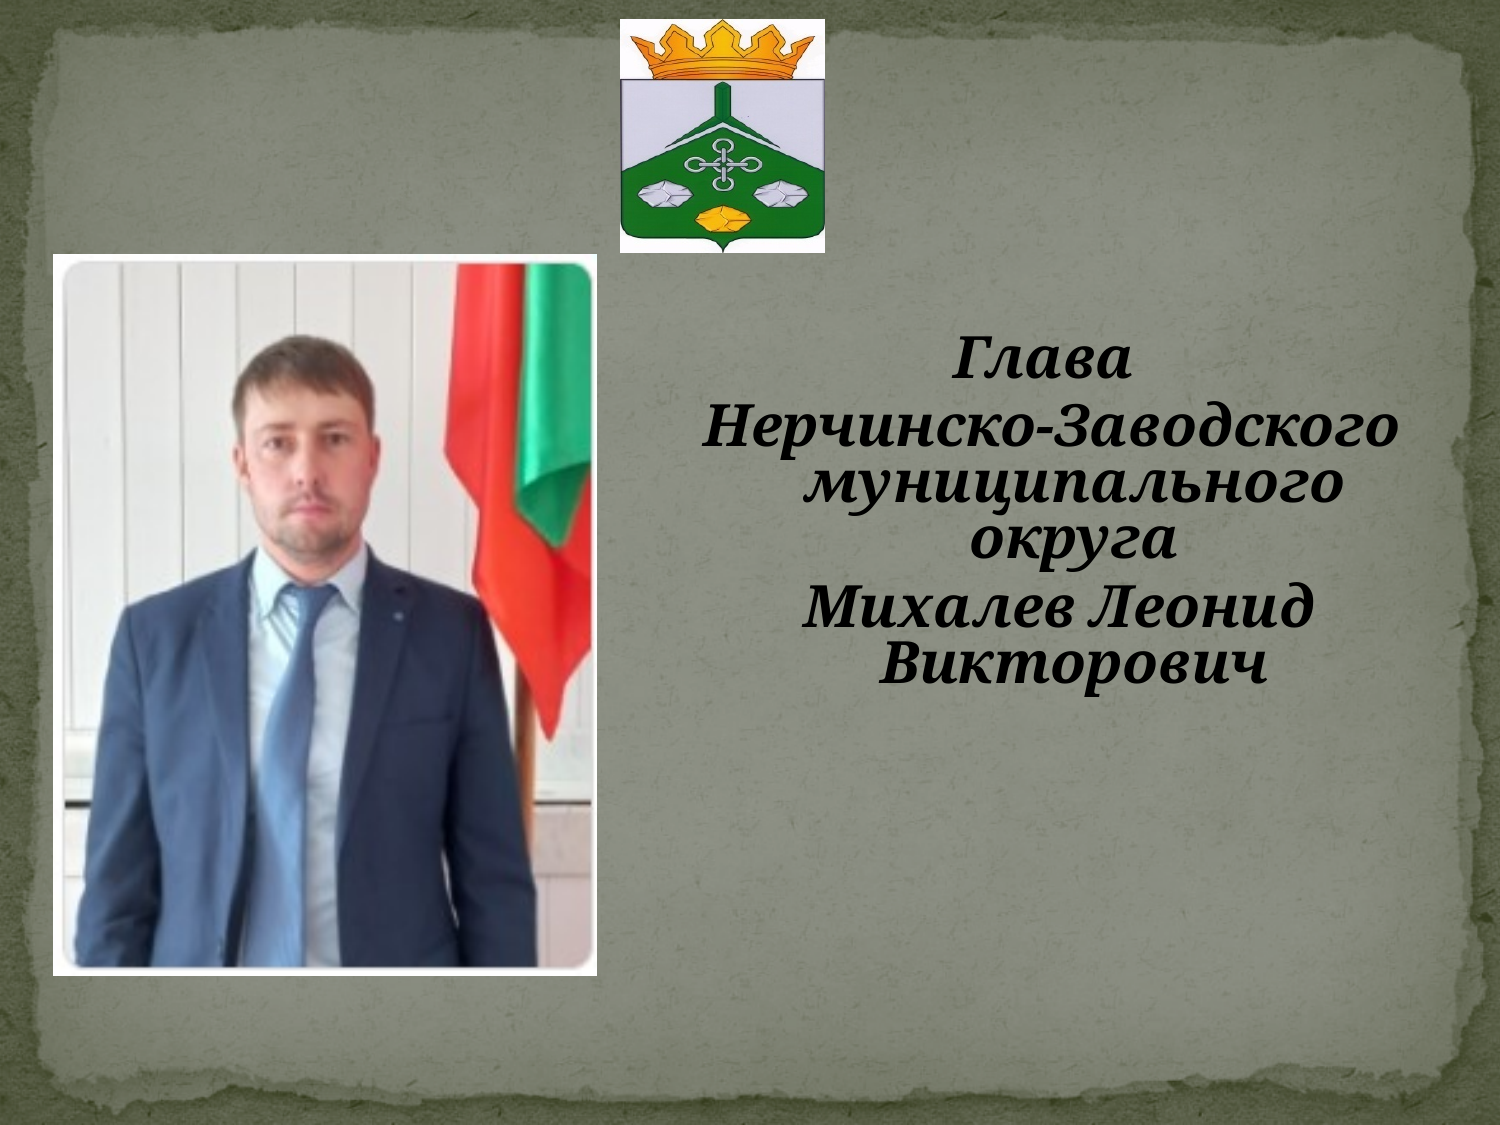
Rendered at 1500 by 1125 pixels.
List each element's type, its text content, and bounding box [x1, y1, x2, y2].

picture [620, 19, 825, 253]
picture [53, 254, 597, 976]
list Глава Нерчинско-Заводского муниципального округа Михалев Леонид Викторович [679, 326, 1425, 858]
